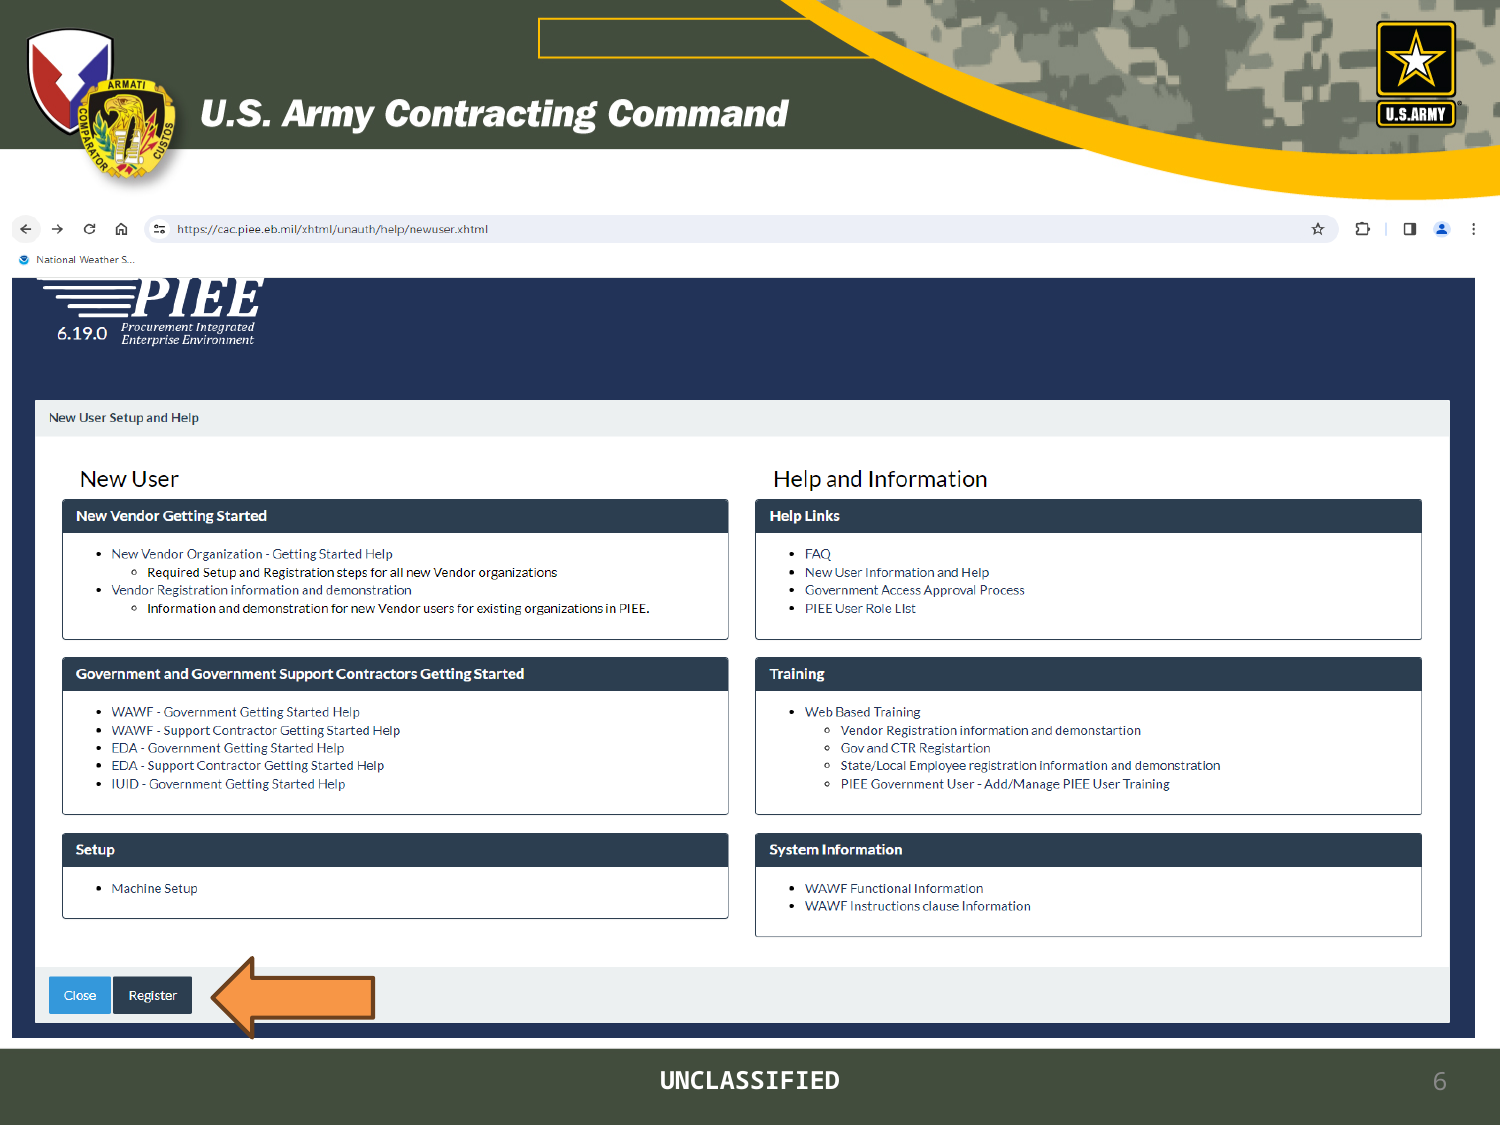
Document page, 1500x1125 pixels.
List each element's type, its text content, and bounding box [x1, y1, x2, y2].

slide_number 6 [1112, 1052, 1463, 1113]
footer UNCLASSIFIED [37, 1050, 1463, 1110]
picture [0, 0, 1500, 1125]
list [12, 212, 1476, 1038]
